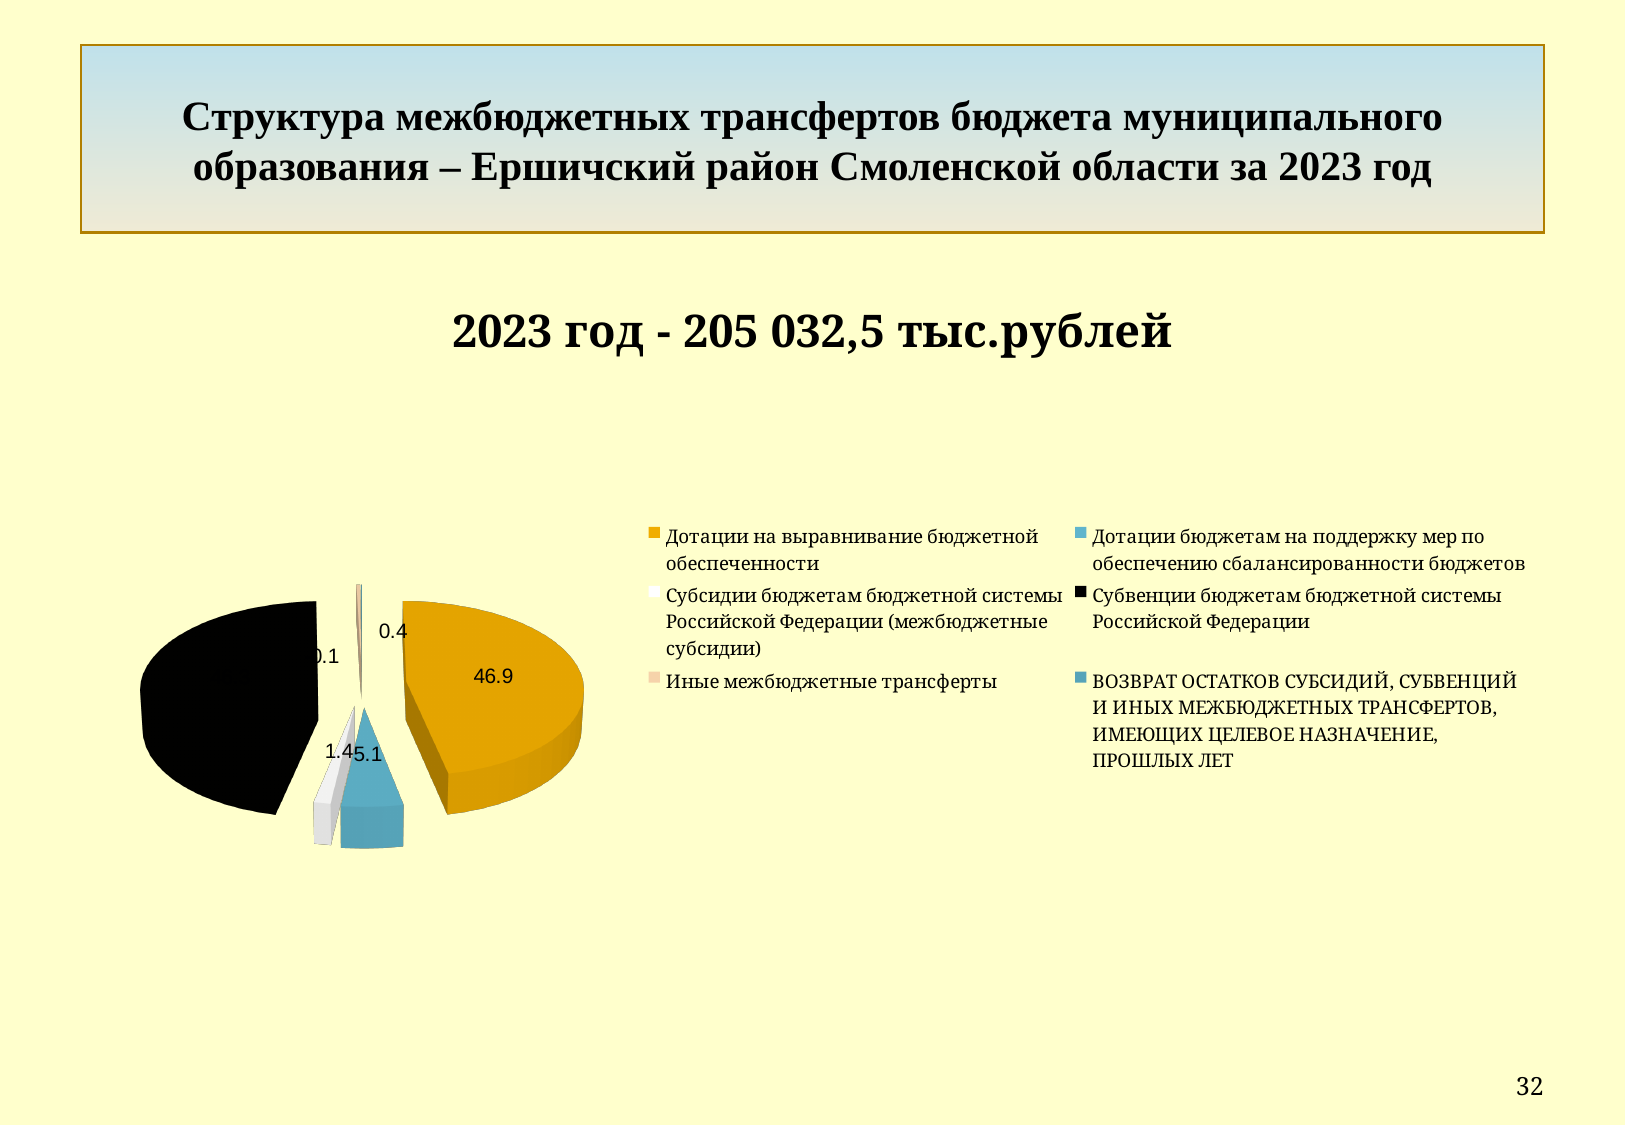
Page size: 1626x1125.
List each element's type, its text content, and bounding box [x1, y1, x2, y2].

slide_number 32 [1408, 1052, 1544, 1113]
title Структура межбюджетных трансфертов бюджета муниципального образования – Ершичский район Смоленской области за 2023 год [80, 44, 1545, 234]
chart [81, 262, 1544, 1035]
